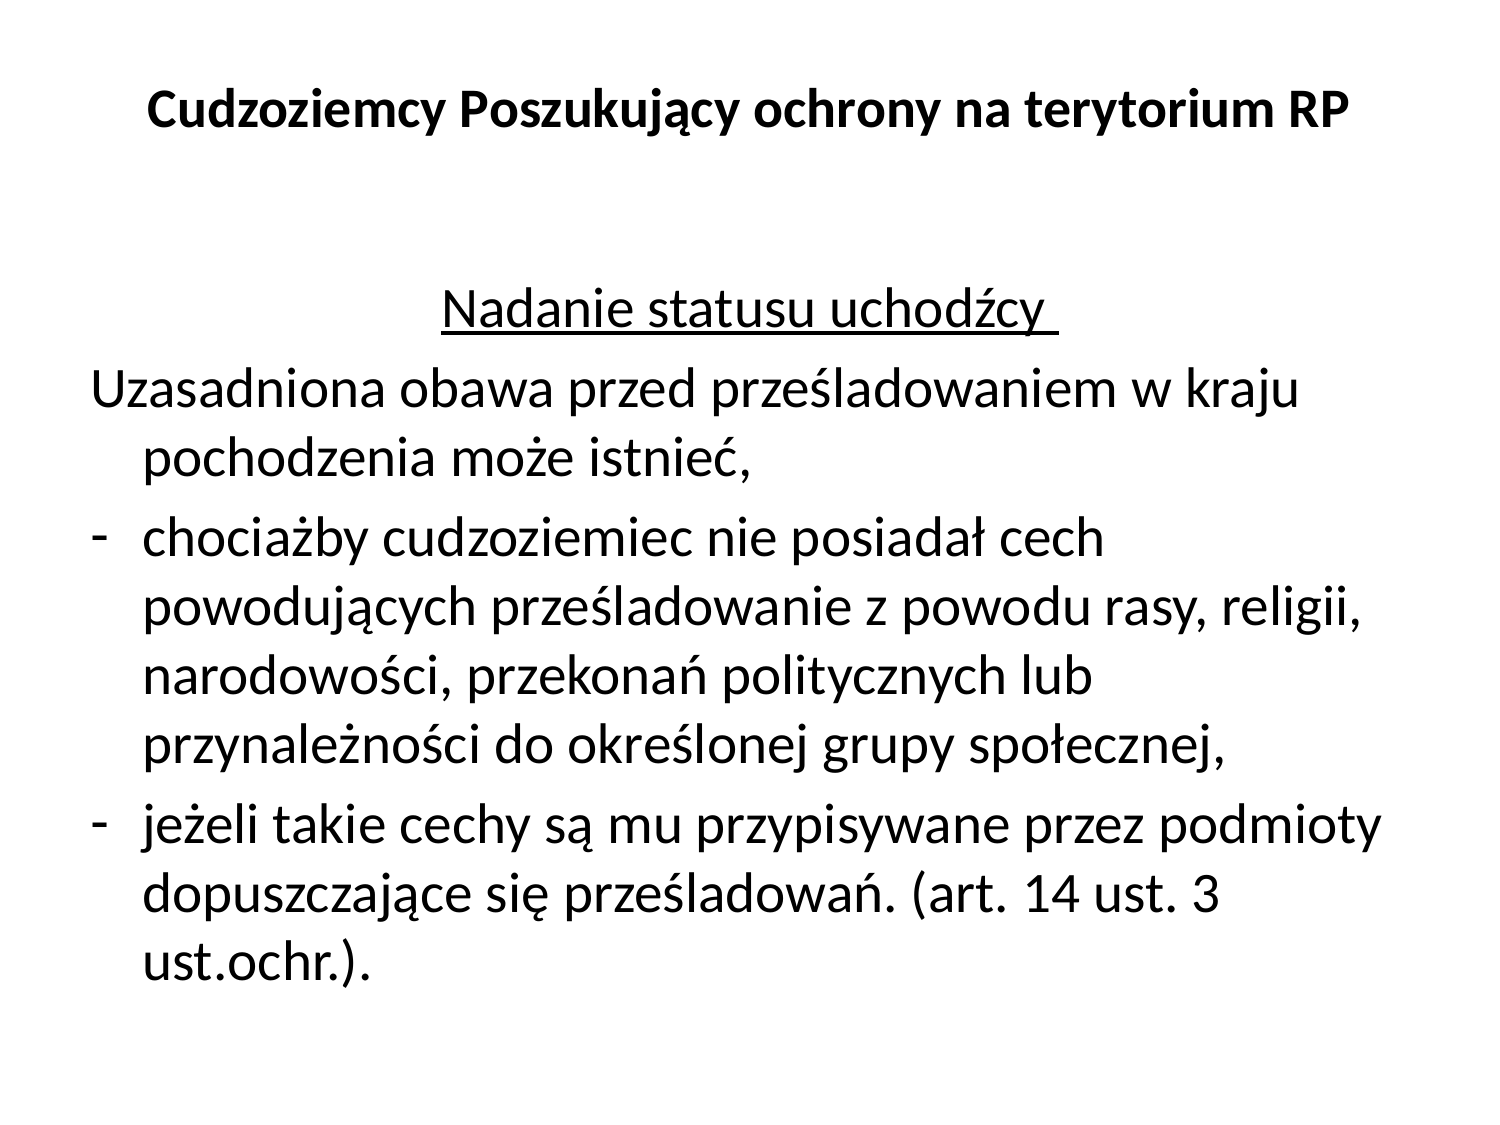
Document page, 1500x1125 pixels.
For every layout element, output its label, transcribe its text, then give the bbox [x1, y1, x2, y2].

title Cudzoziemcy Poszukujący ochrony na terytorium RP [75, 45, 1425, 233]
list Nadanie statusu uchodźcy Uzasadniona obawa przed prześladowaniem w kraju pochodzenia może istnieć, chociażby cudzoziemiec nie posiadał cech powodujących prześladowanie z powodu rasy, religii, narodowości, przekonań politycznych lub przynależności do określonej grupy społecznej, jeżeli takie cechy są mu przypisywane przez podmioty dopuszczające się prześladowań. (art. 14 ust. 3 ust.ochr.). [75, 262, 1425, 1005]
